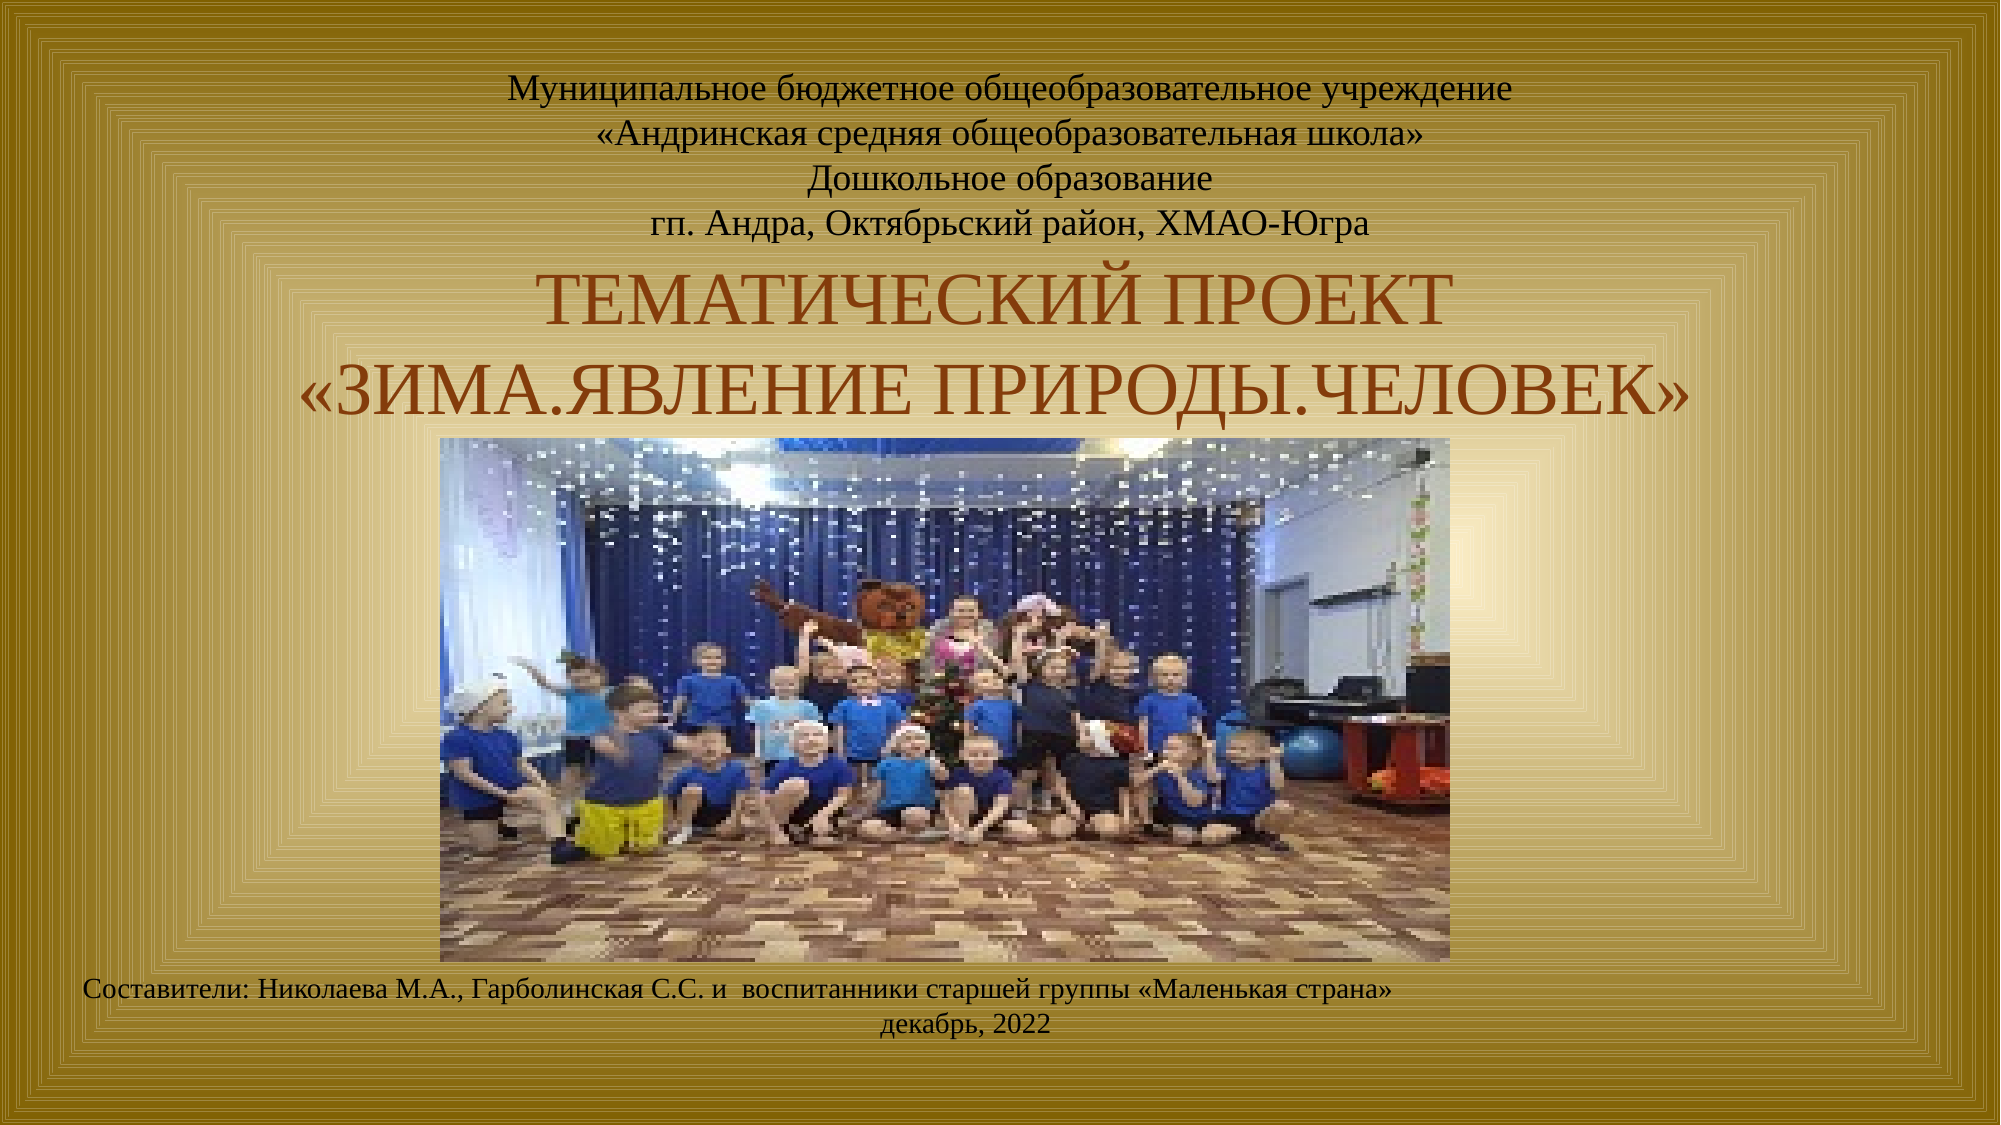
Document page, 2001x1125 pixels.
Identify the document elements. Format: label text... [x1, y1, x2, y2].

text_box Составители: Николаева М.А., Гарболинская С.С. и воспитанники старшей группы «Маленькая страна» декабрь, 2022 [67, 961, 1857, 1047]
picture [440, 438, 1450, 962]
text_box Муниципальное бюджетное общеобразовательное учреждение «Андринская средняя общеобразовательная школа» Дошкольное образование гп. Андра, Октябрьский район, ХМАО-Югра [290, 55, 1731, 242]
text_box ТЕМАТИЧЕСКИЙ ПРОЕКТ «ЗИМА.ЯВЛЕНИЕ ПРИРОДЫ.ЧЕЛОВЕК» [173, 242, 1818, 437]
